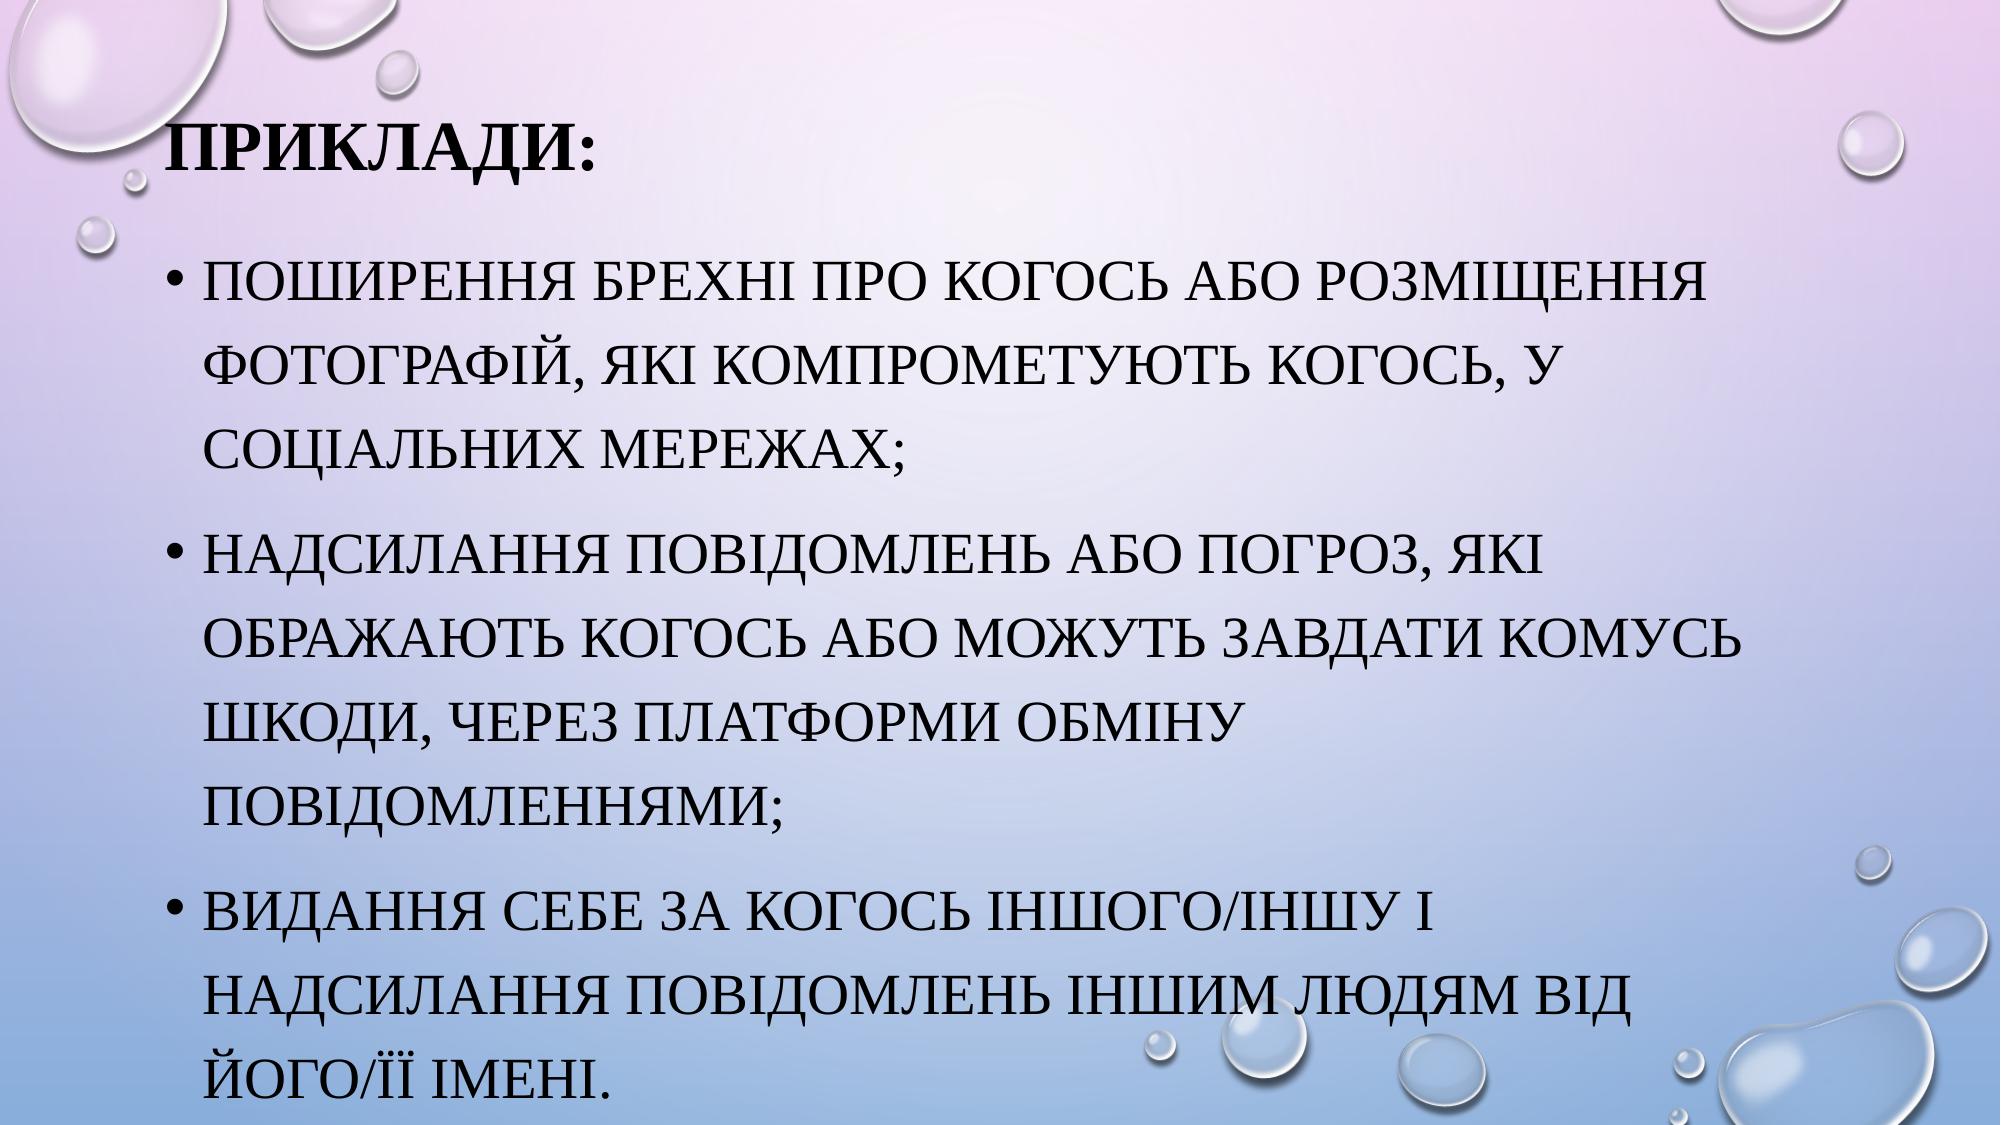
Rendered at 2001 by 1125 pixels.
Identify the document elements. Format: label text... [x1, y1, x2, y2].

picture [0, 0, 2000, 1125]
list поширення брехні про когось або розміщення фотографій, які компрометують когось, у соціальних мережах; надсилання повідомлень або погроз, які ображають когось або можуть завдати комусь шкоди, через платформи обміну повідомленнями; видання себе за когось іншого/іншу і надсилання повідомлень іншим людям від його/її імені. [149, 220, 1850, 950]
title Приклади: [149, 101, 1851, 280]
